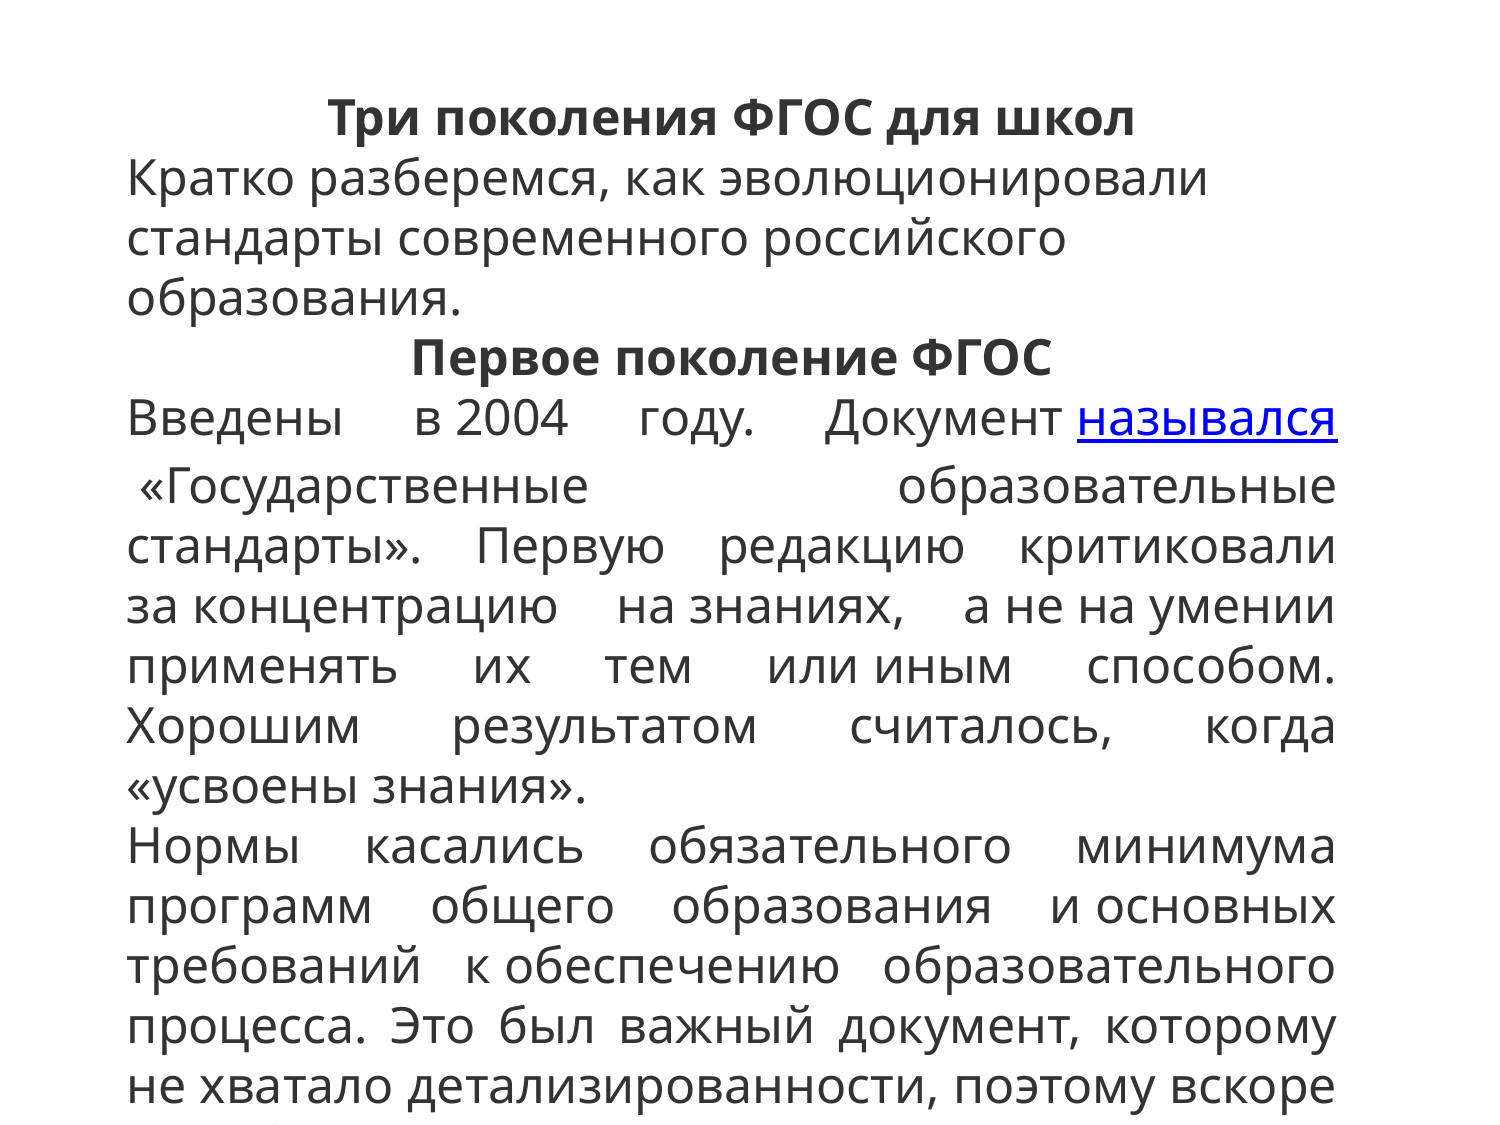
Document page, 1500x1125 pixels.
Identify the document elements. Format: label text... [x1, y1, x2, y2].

text_box Три поколения ФГОС для школ Кратко разберемся, как эволюционировали стандарты современного российского образования. Первое поколение ФГОС Введены в 2004 году. Документ назывался «Государственные образовательные стандарты». Первую редакцию критиковали за концентрацию на знаниях, а не на умении применять их тем или иным способом. Хорошим результатом считалось, когда «усвоены знания». Нормы касались обязательного минимума программ общего образования и основных требований к обеспечению образовательного процесса. Это был важный документ, которому не хватало детализированности, поэтому вскоре его обновили. [112, 77, 1353, 1125]
